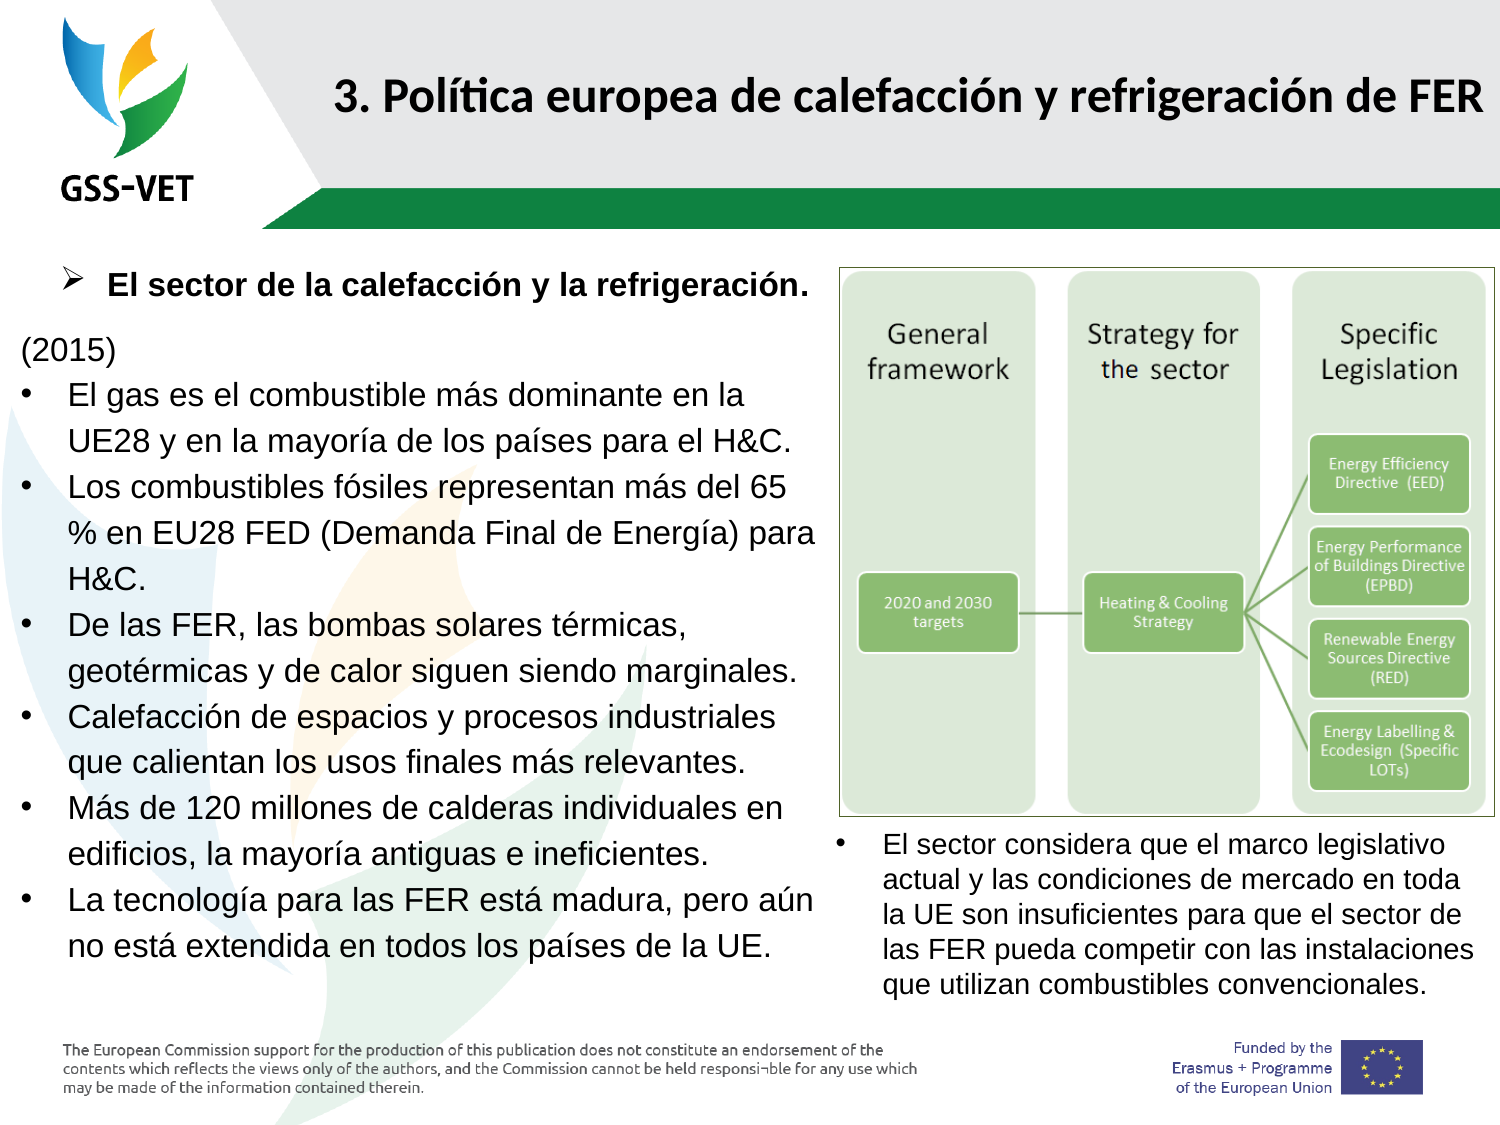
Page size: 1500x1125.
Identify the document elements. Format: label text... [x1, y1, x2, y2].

picture [0, 0, 1500, 1125]
title 3. Política europea de calefacción y refrigeración de FER [242, 0, 1500, 185]
text_box El sector considera que el marco legislativo actual y las condiciones de mercado en toda la UE son insuficientes para que el sector de las FER pueda competir con las instalaciones que utilizan combustibles convencionales. [820, 817, 1494, 1008]
text_box (2015) El gas es el combustible más dominante en la UE28 y en la mayoría de los países para el H&C. Los combustibles fósiles representan más del 65 % en EU28 FED (Demanda Final de Energía) para H&C. De las FER, las bombas solares térmicas, geotérmicas y de calor siguen siendo marginales. Calefacción de espacios y procesos industriales que calientan los usos finales más relevantes. Más de 120 millones de calderas individuales en edificios, la mayoría antiguas e ineficientes. La tecnología para las FER está madura, pero aún no está extendida en todos los países de la UE. [5, 314, 834, 972]
text_box El sector de la calefacción y la refrigeración. [45, 255, 840, 310]
